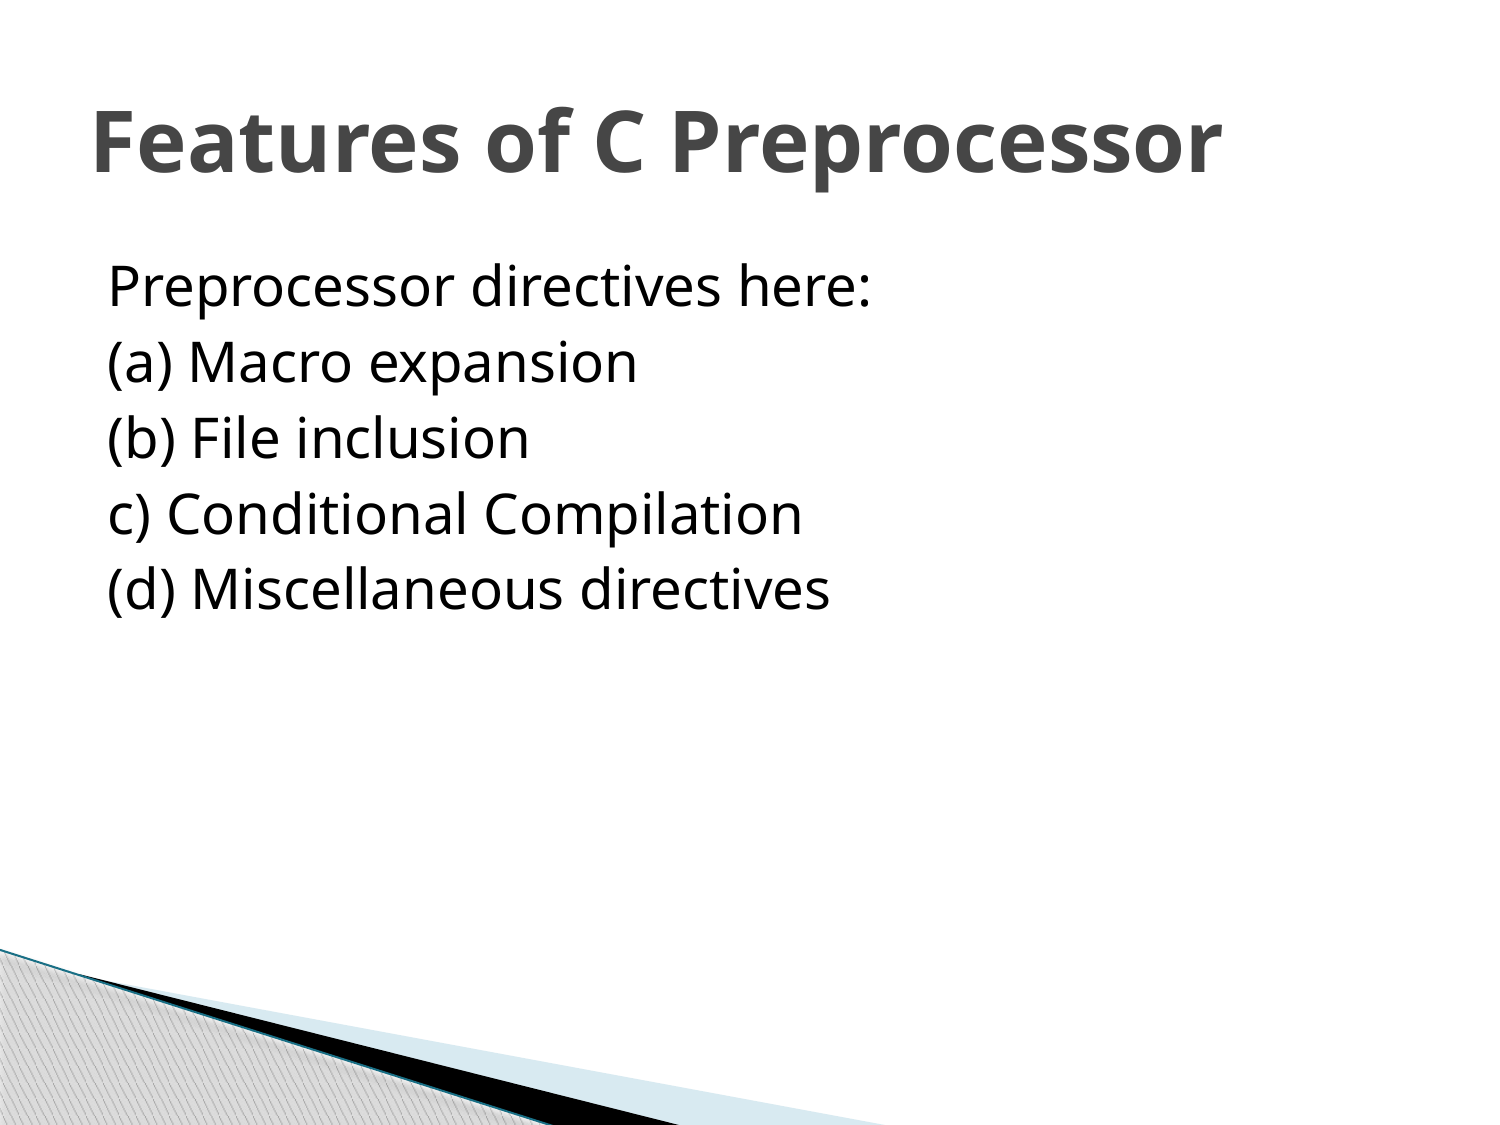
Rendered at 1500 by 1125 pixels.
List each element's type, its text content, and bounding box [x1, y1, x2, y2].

title Features of C Preprocessor [75, 45, 1425, 233]
list Preprocessor directives here: (a) Macro expansion (b) File inclusion c) Conditional Compilation (d) Miscellaneous directives [75, 243, 1425, 986]
